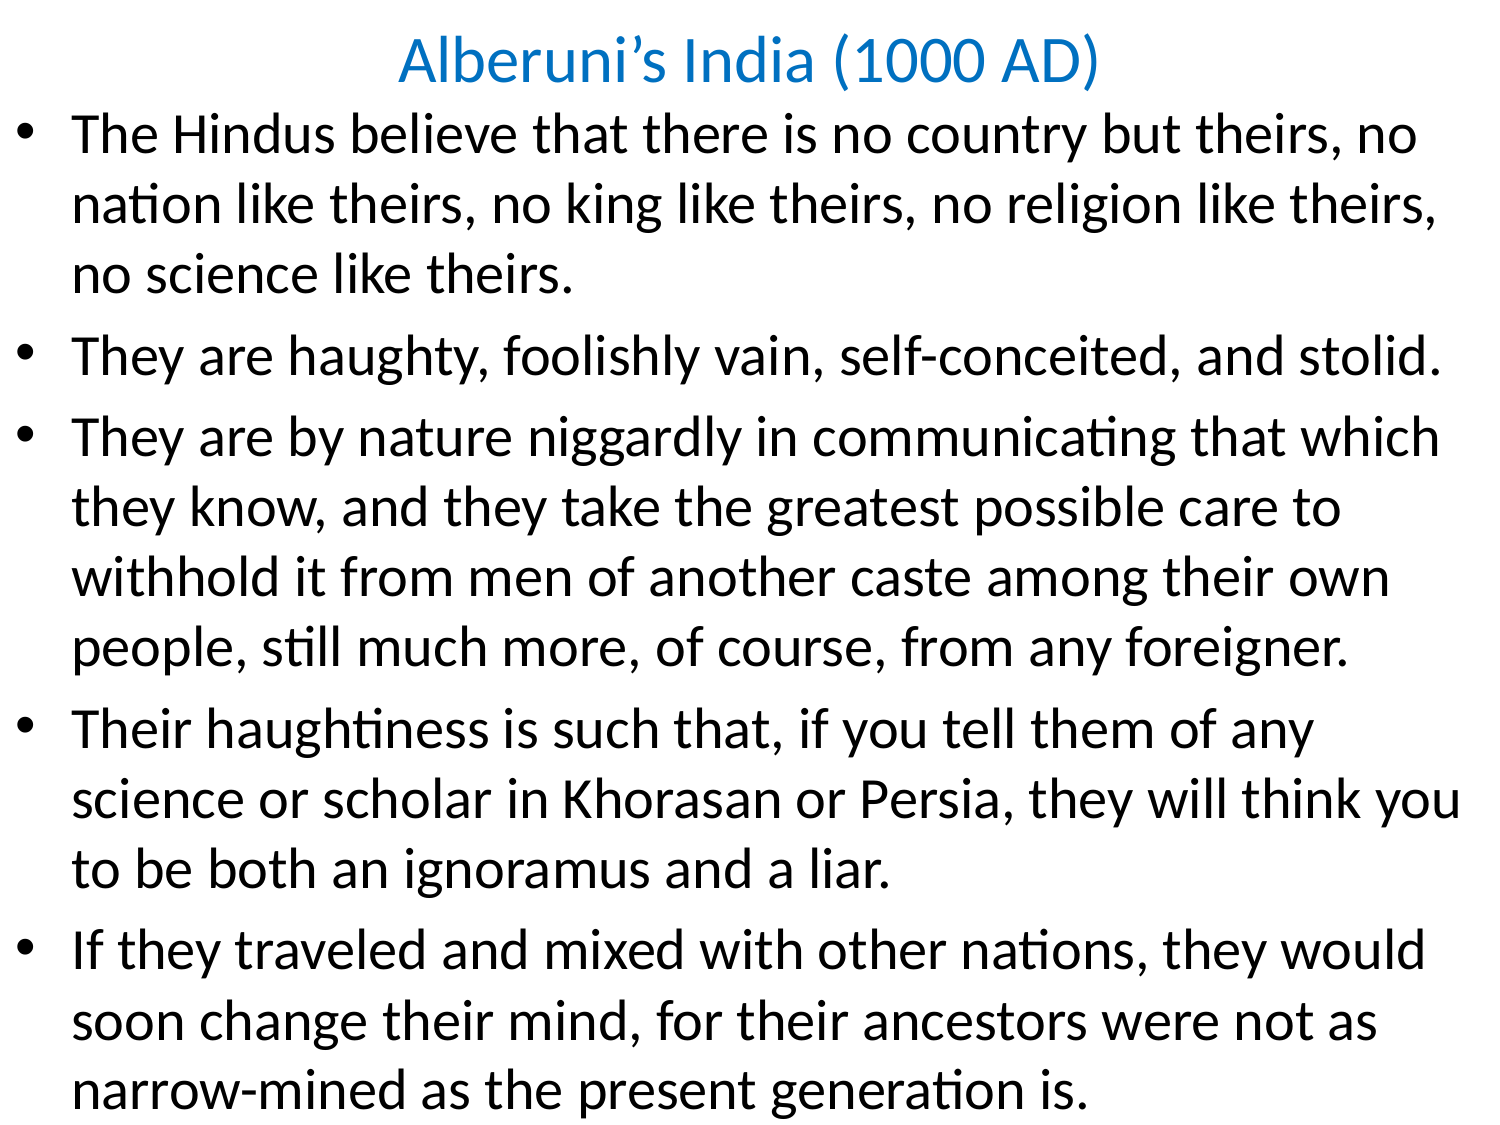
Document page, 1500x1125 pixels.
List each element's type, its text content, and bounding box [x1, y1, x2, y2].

list The Hindus believe that there is no country but theirs, no nation like theirs, no king like theirs, no religion like theirs, no science like theirs. They are haughty, foolishly vain, self-conceited, and stolid. They are by nature niggardly in communicating that which they know, and they take the greatest possible care to withhold it from men of another caste among their own people, still much more, of course, from any foreigner. Their haughtiness is such that, if you tell them of any science or scholar in Khorasan or Persia, they will think you to be both an ignoramus and a liar. If they traveled and mixed with other nations, they would soon change their mind, for their ancestors were not as narrow-mined as the present generation is. [0, 87, 1500, 1125]
title Alberuni’s India (1000 AD) [75, 0, 1425, 87]
